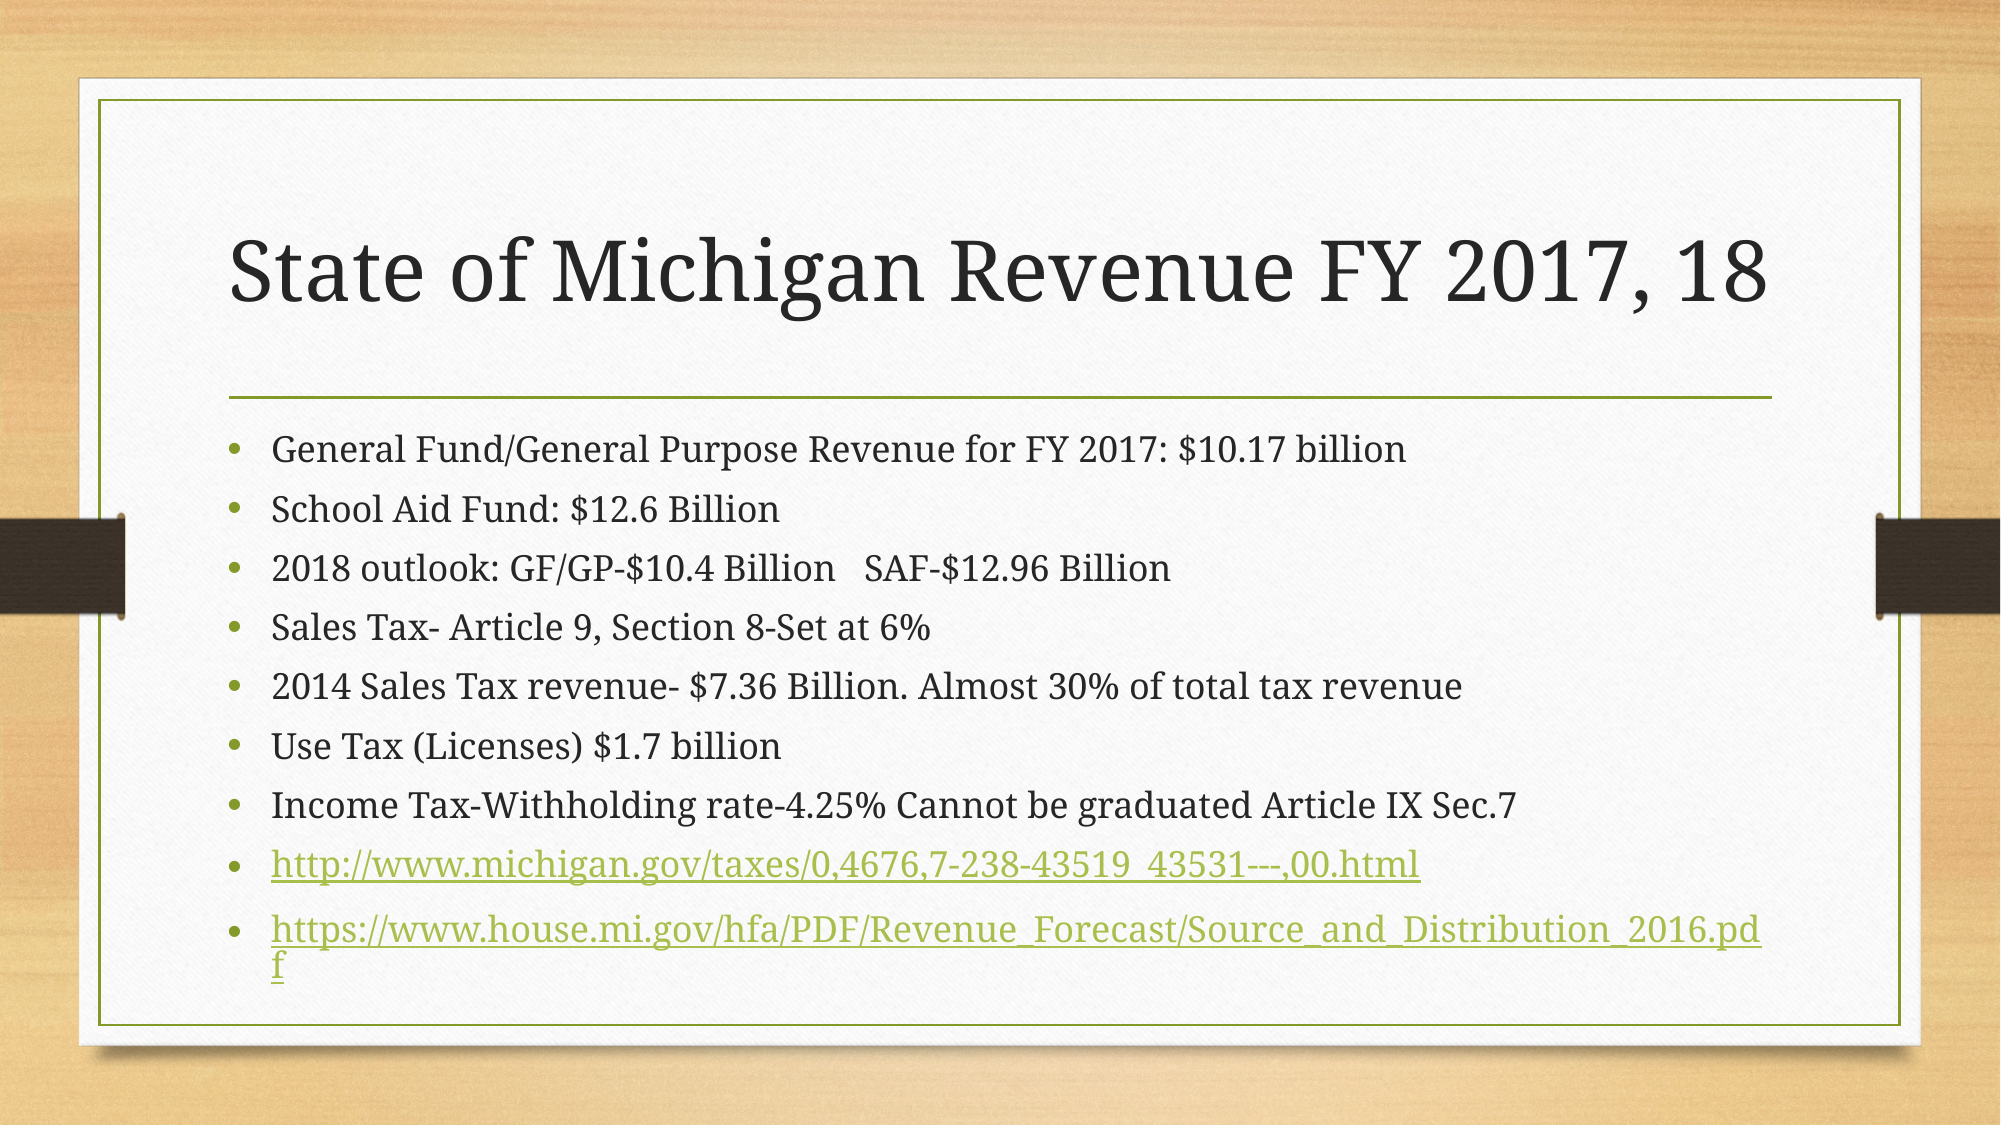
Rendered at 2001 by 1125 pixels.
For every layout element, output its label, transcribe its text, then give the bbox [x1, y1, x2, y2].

list General Fund/General Purpose Revenue for FY 2017: $10.17 billion School Aid Fund: $12.6 Billion 2018 outlook: GF/GP-$10.4 Billion SAF-$12.96 Billion Sales Tax- Article 9, Section 8-Set at 6% 2014 Sales Tax revenue- $7.36 Billion. Almost 30% of total tax revenue Use Tax (Licenses) $1.7 billion Income Tax-Withholding rate-4.25% Cannot be graduated Article IX Sec.7 http://www.michigan.gov/taxes/0,4676,7-238-43519_43531---,00.html https://www.house.mi.gov/hfa/PDF/Revenue_Forecast/Source_and_Distribution_2016.pdf [212, 419, 1788, 964]
title State of Michigan Revenue FY 2017, 18 [212, 161, 1788, 375]
picture [0, 0, 2001, 1125]
